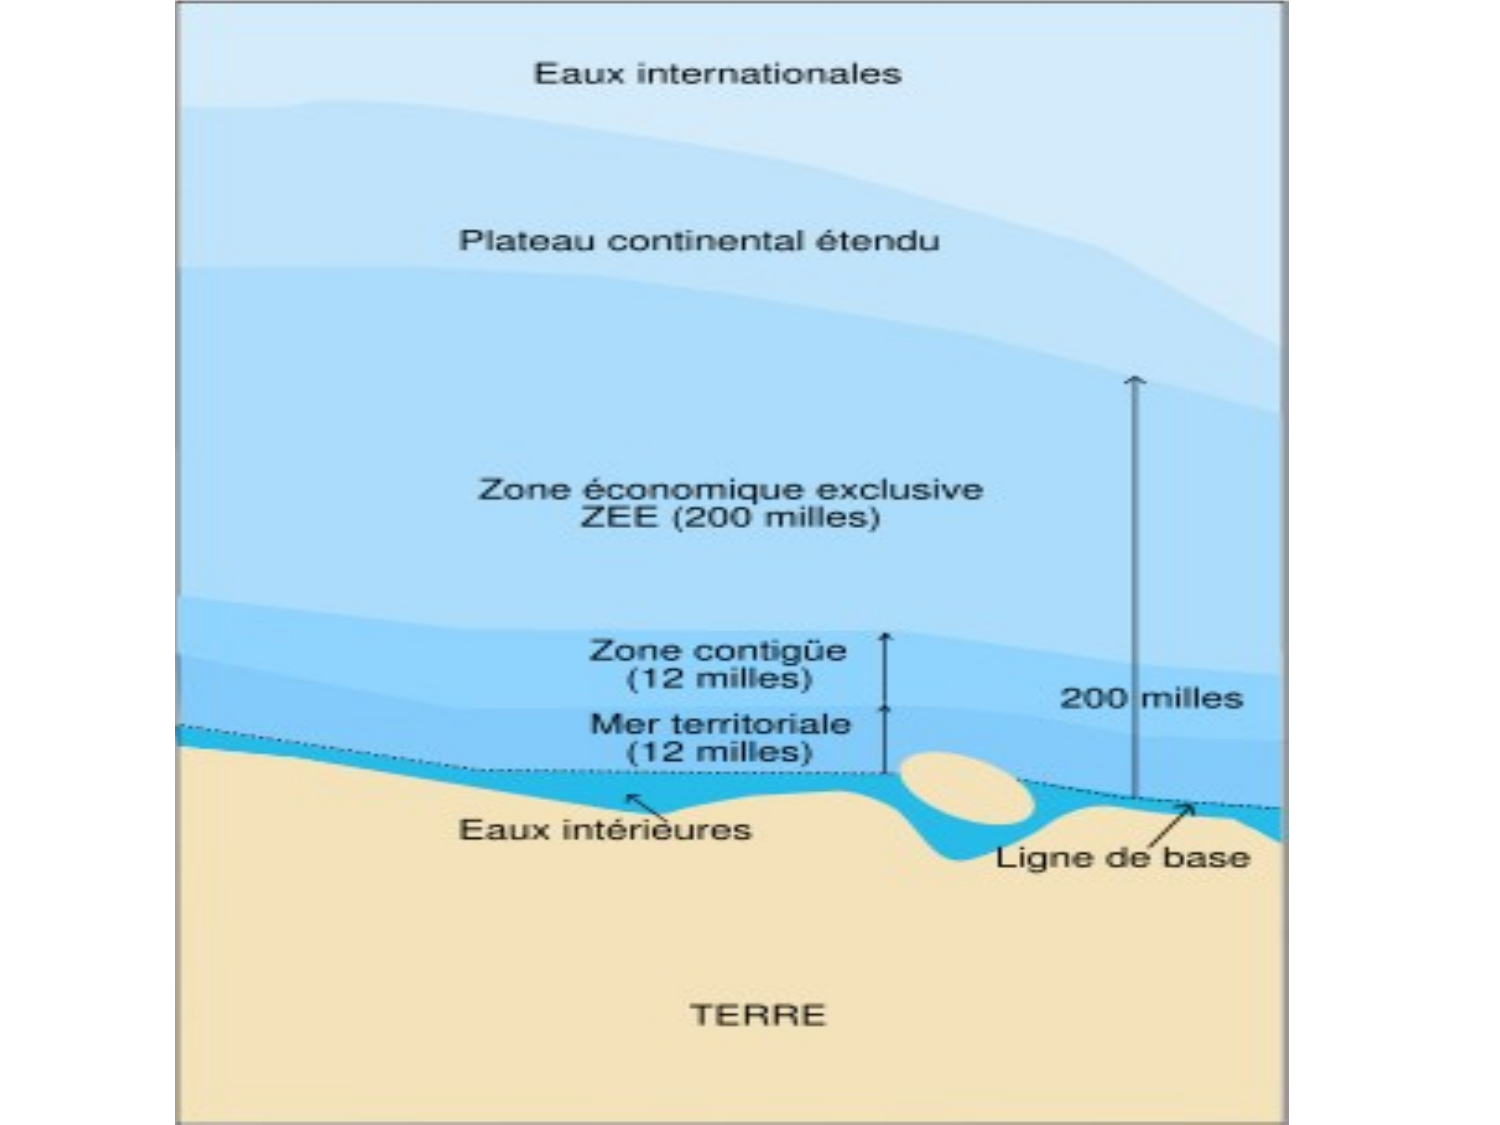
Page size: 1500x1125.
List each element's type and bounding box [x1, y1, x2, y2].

list [175, 0, 1290, 1125]
